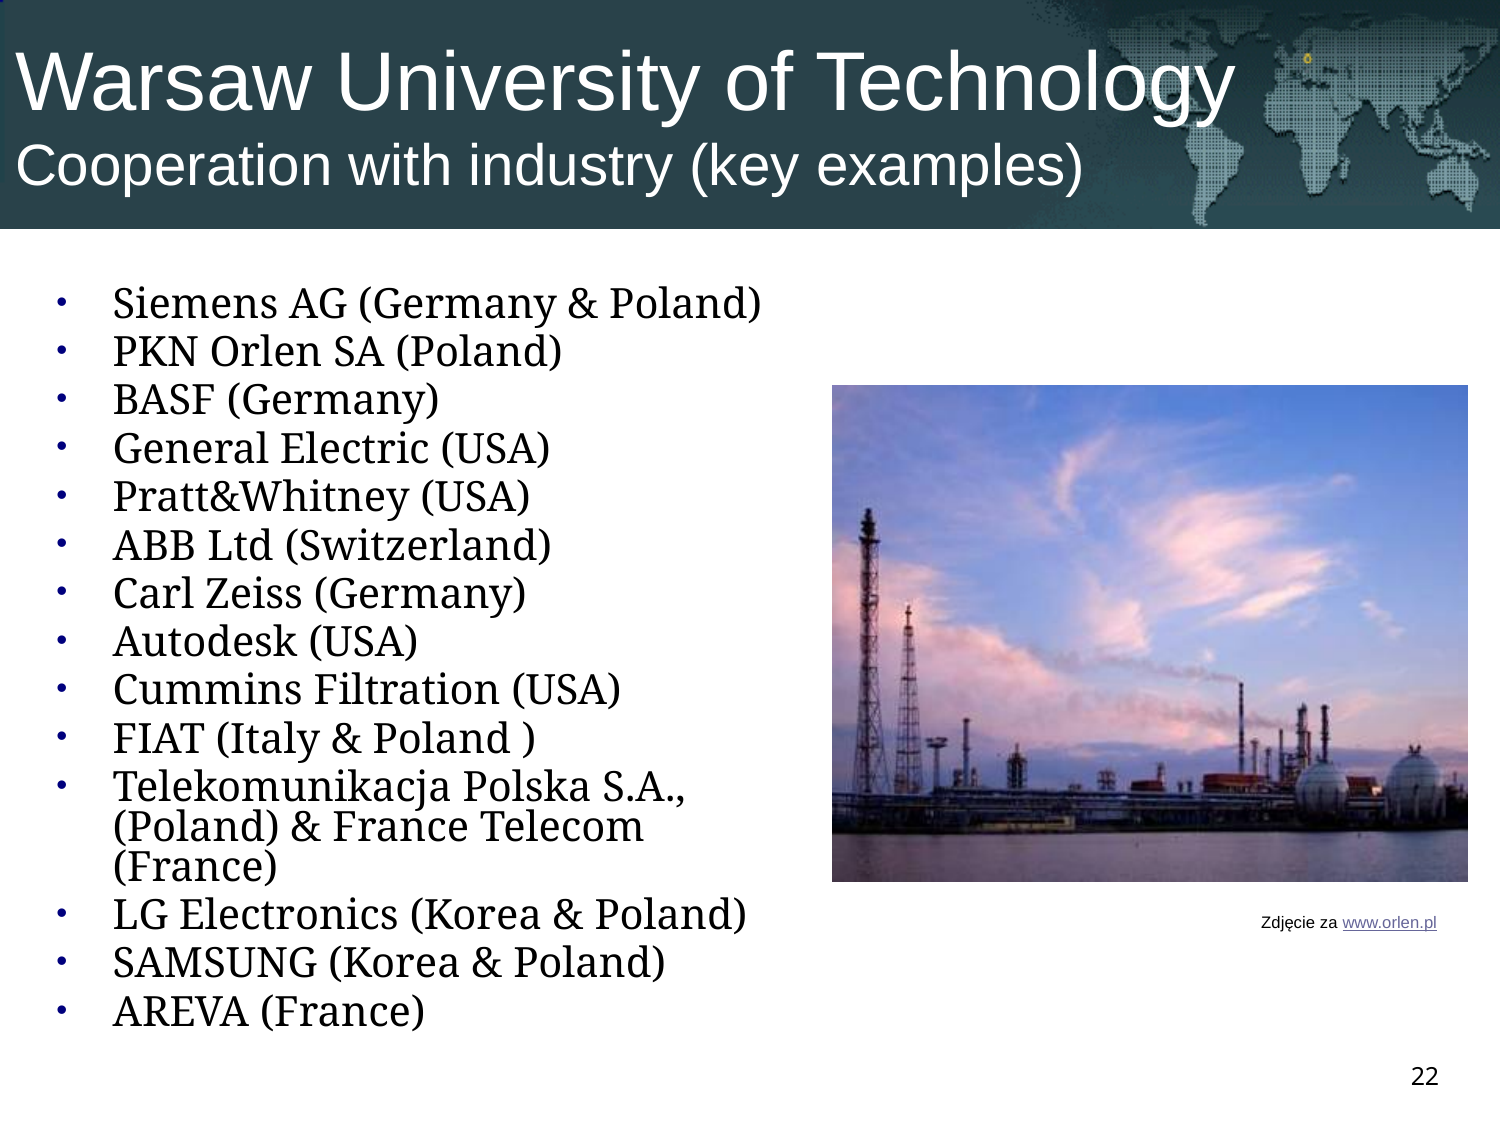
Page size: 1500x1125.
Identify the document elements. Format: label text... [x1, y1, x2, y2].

list Siemens AG (Germany & Poland) PKN Orlen SA (Poland) BASF (Germany) General Electric (USA) Pratt&Whitney (USA) ABB Ltd (Switzerland) Carl Zeiss (Germany) Autodesk (USA) Cummins Filtration (USA) FIAT (Italy & Poland ) Telekomunikacja Polska S.A., (Poland) & France Telecom (France) LG Electronics (Korea & Poland) SAMSUNG (Korea & Poland) AREVA (France) [40, 278, 786, 1059]
picture [0, 0, 1500, 229]
title Warsaw University of Technology Cooperation with industry (key examples) [0, 0, 1471, 226]
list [832, 385, 1469, 882]
text_box Zdjęcie za www.orlen.pl [1246, 904, 1453, 940]
slide_number 22 [1104, 1022, 1455, 1099]
